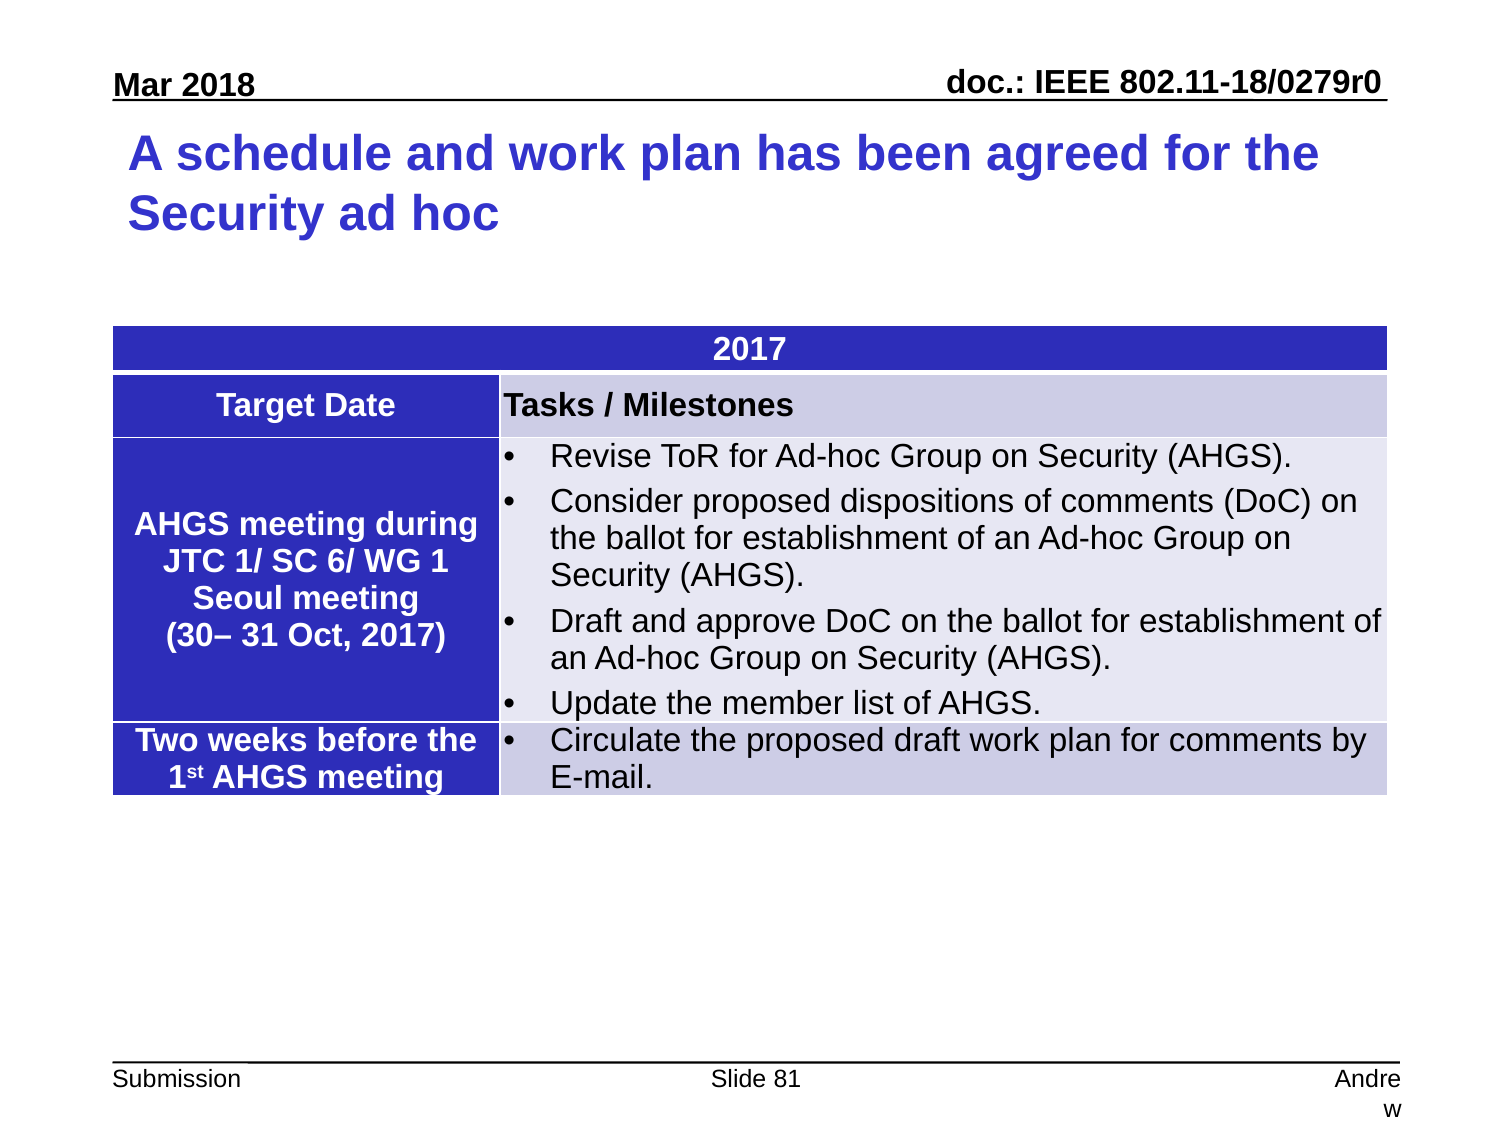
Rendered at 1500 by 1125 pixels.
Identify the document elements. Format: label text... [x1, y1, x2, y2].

table_cell Target Date [113, 375, 499, 437]
table_header 2017 [113, 326, 1387, 370]
table_cell AHGS meeting during JTC 1/ SC 6/ WG 1 Seoul meeting (30– 31 Oct, 2017) [113, 438, 499, 721]
footer Andrew Myles, Cisco [1320, 1061, 1402, 1093]
table_cell Two weeks before the 1st AHGS meeting [113, 723, 499, 795]
table_cell Tasks / Milestones [501, 375, 1387, 437]
table_cell Revise ToR for Ad-hoc Group on Security (AHGS). Consider proposed dispositions of comments (DoC) on the ballot for establishment of an Ad-hoc Group on Security (AHGS). Draft and approve DoC on the ballot for establishment of an Ad-hoc Group on Security (AHGS). Update the member list of AHGS. [501, 438, 1387, 721]
table_cell Circulate the proposed draft work plan for comments by E-mail. [501, 723, 1387, 795]
title A schedule and work plan has been agreed for the Security ad hoc [112, 112, 1388, 288]
slide_number Slide 81 [709, 1061, 803, 1093]
